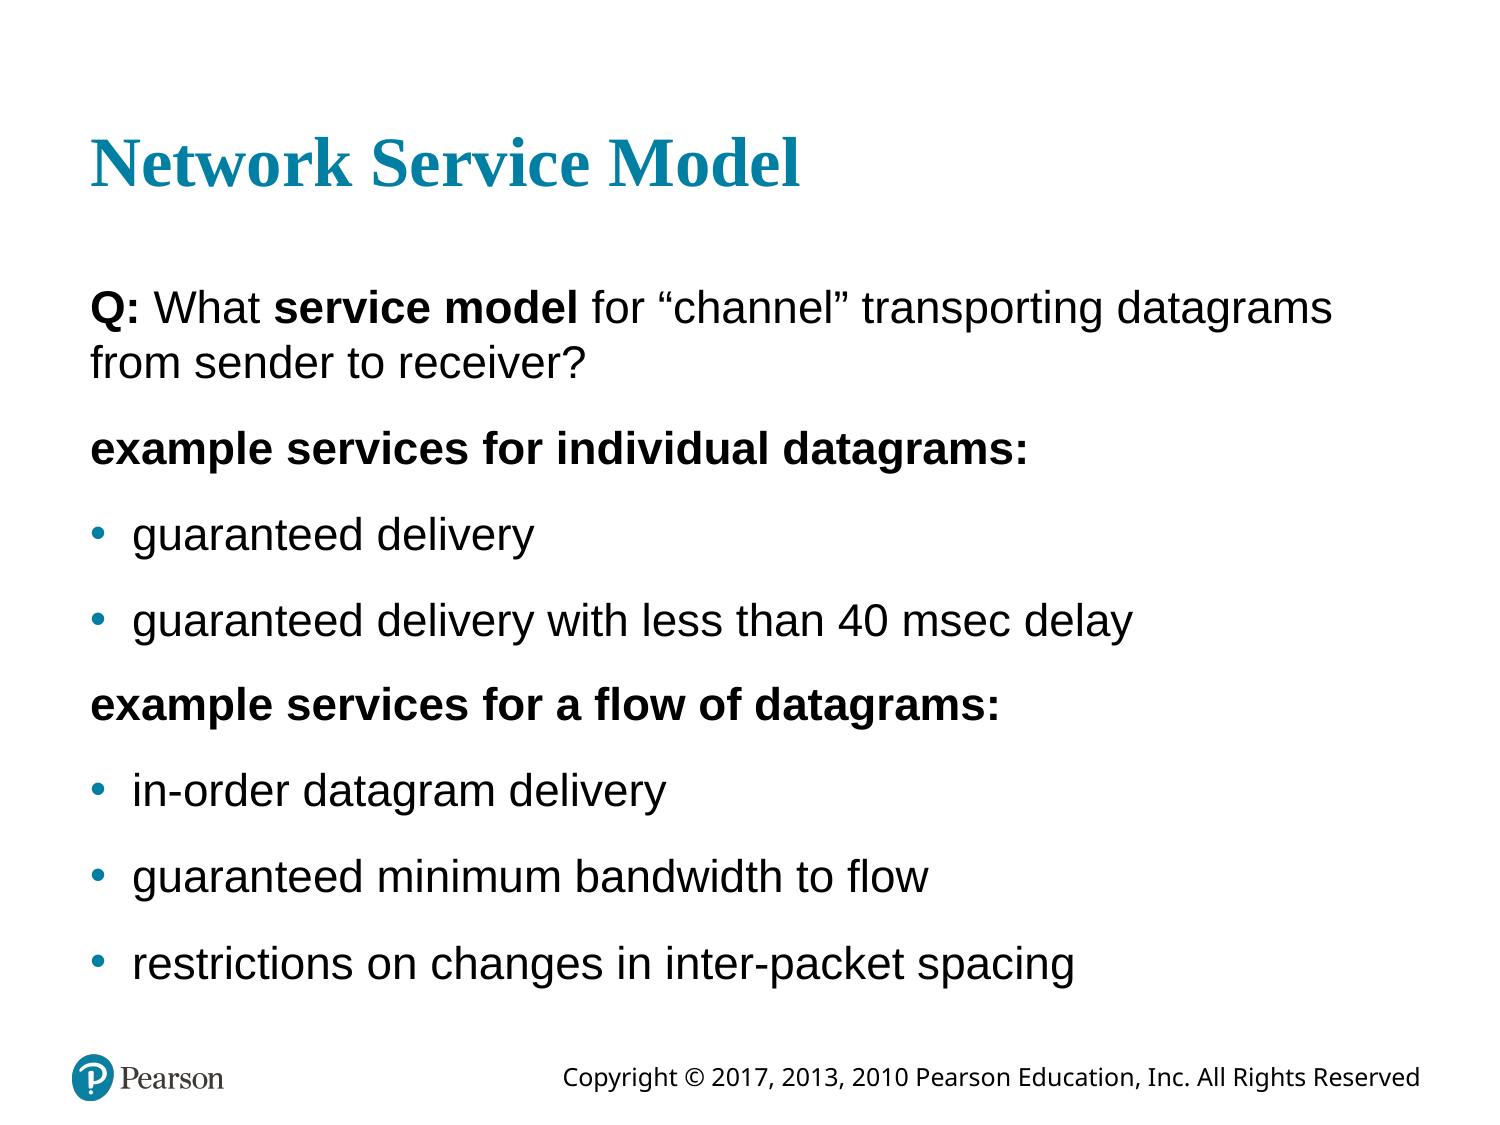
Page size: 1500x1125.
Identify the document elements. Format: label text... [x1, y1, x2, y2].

picture [72, 1054, 88, 1070]
list example services for a flow of datagrams: in-order datagram delivery guaranteed minimum bandwidth to flow restrictions on changes in inter-packet spacing [75, 659, 1425, 1015]
picture [80, 1063, 106, 1088]
picture [98, 1054, 224, 1101]
list Q: What service model for “channel” transporting datagrams from sender to receiver? example services for individual datagrams: guaranteed delivery guaranteed delivery with less than 40 msec delay [75, 262, 1425, 650]
picture [72, 1087, 83, 1101]
title Network Service Model [75, 35, 1425, 216]
